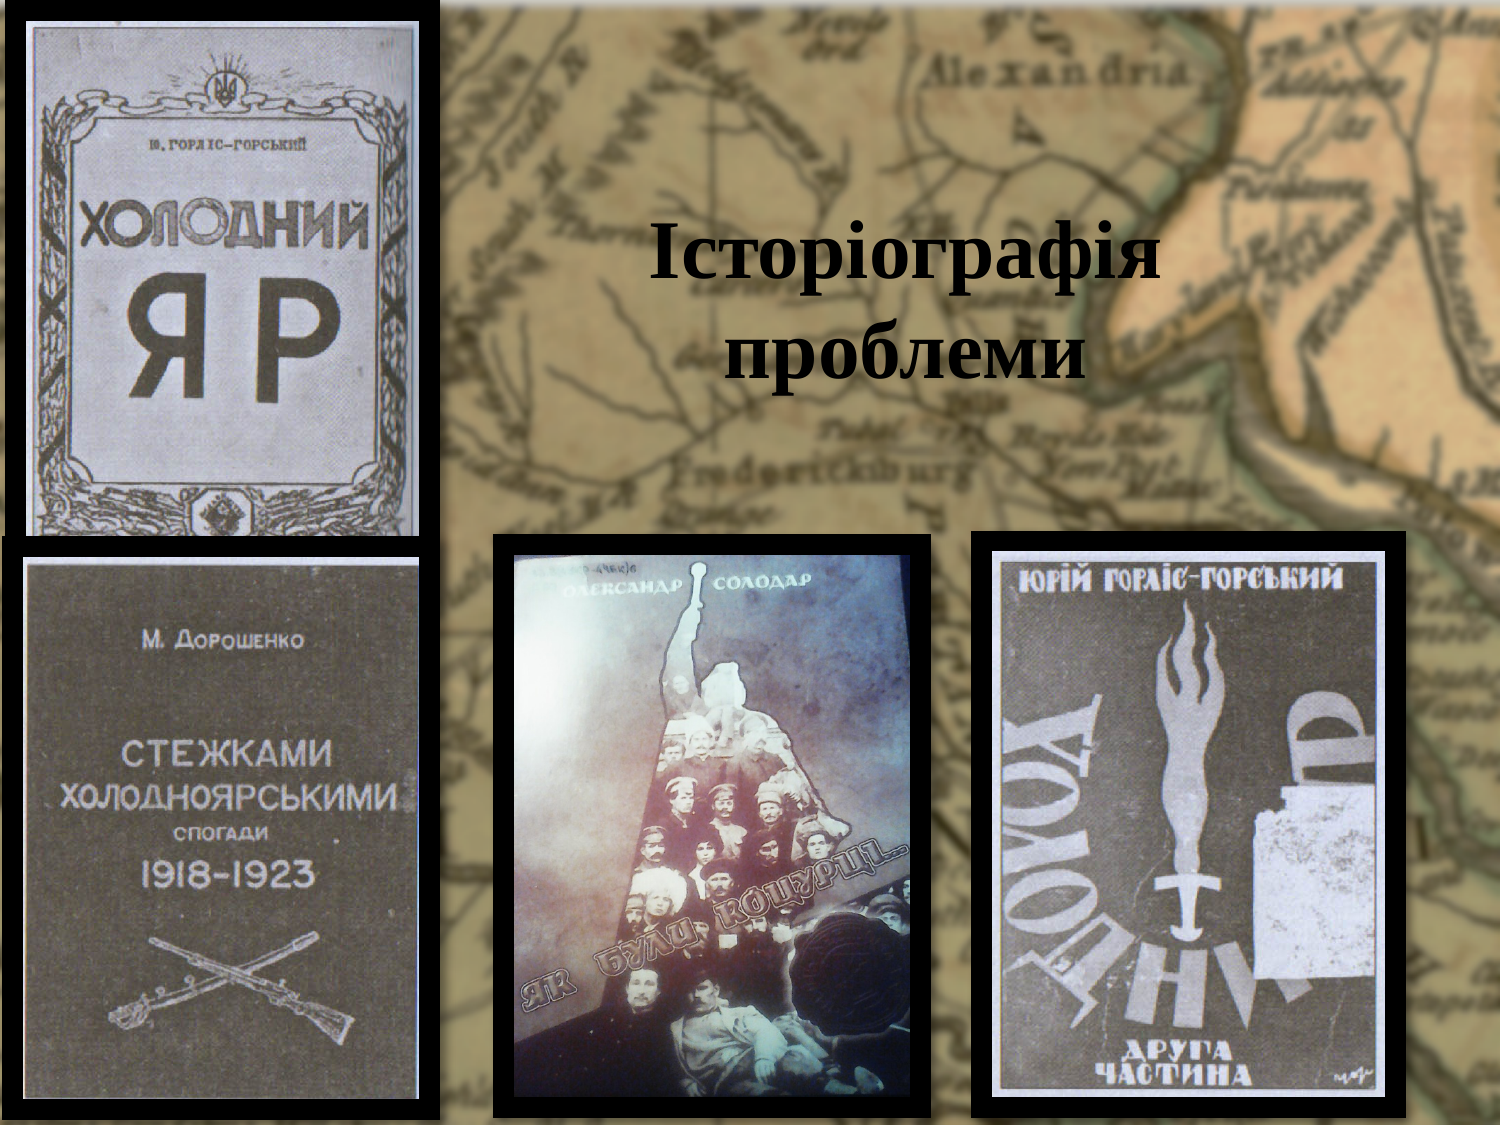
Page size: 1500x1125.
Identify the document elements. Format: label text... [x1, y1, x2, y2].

text_box Історіографія проблеми [626, 187, 1186, 403]
picture [0, 0, 1500, 1125]
picture [22, 20, 420, 1100]
